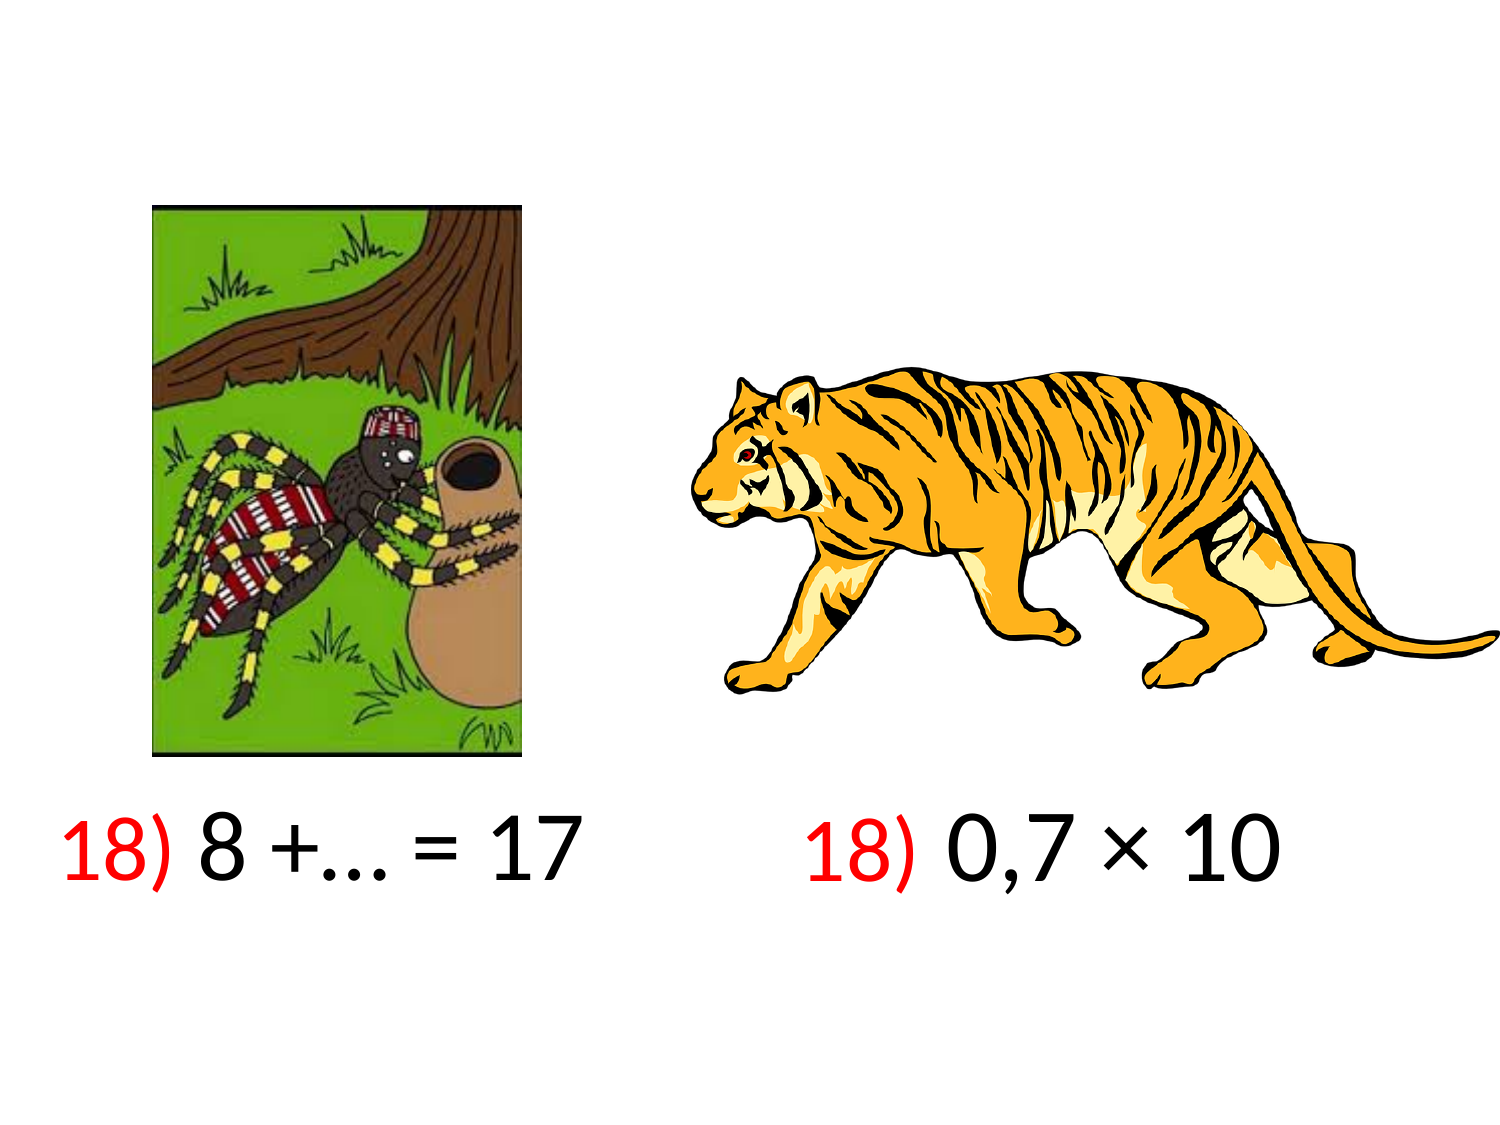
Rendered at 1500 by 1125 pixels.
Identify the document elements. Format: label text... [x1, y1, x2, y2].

picture [152, 205, 523, 757]
text_box 18) 0,7 × 10 [785, 761, 1500, 1125]
picture [691, 327, 1500, 733]
text_box 18) 8 +… = 17 [41, 773, 721, 909]
